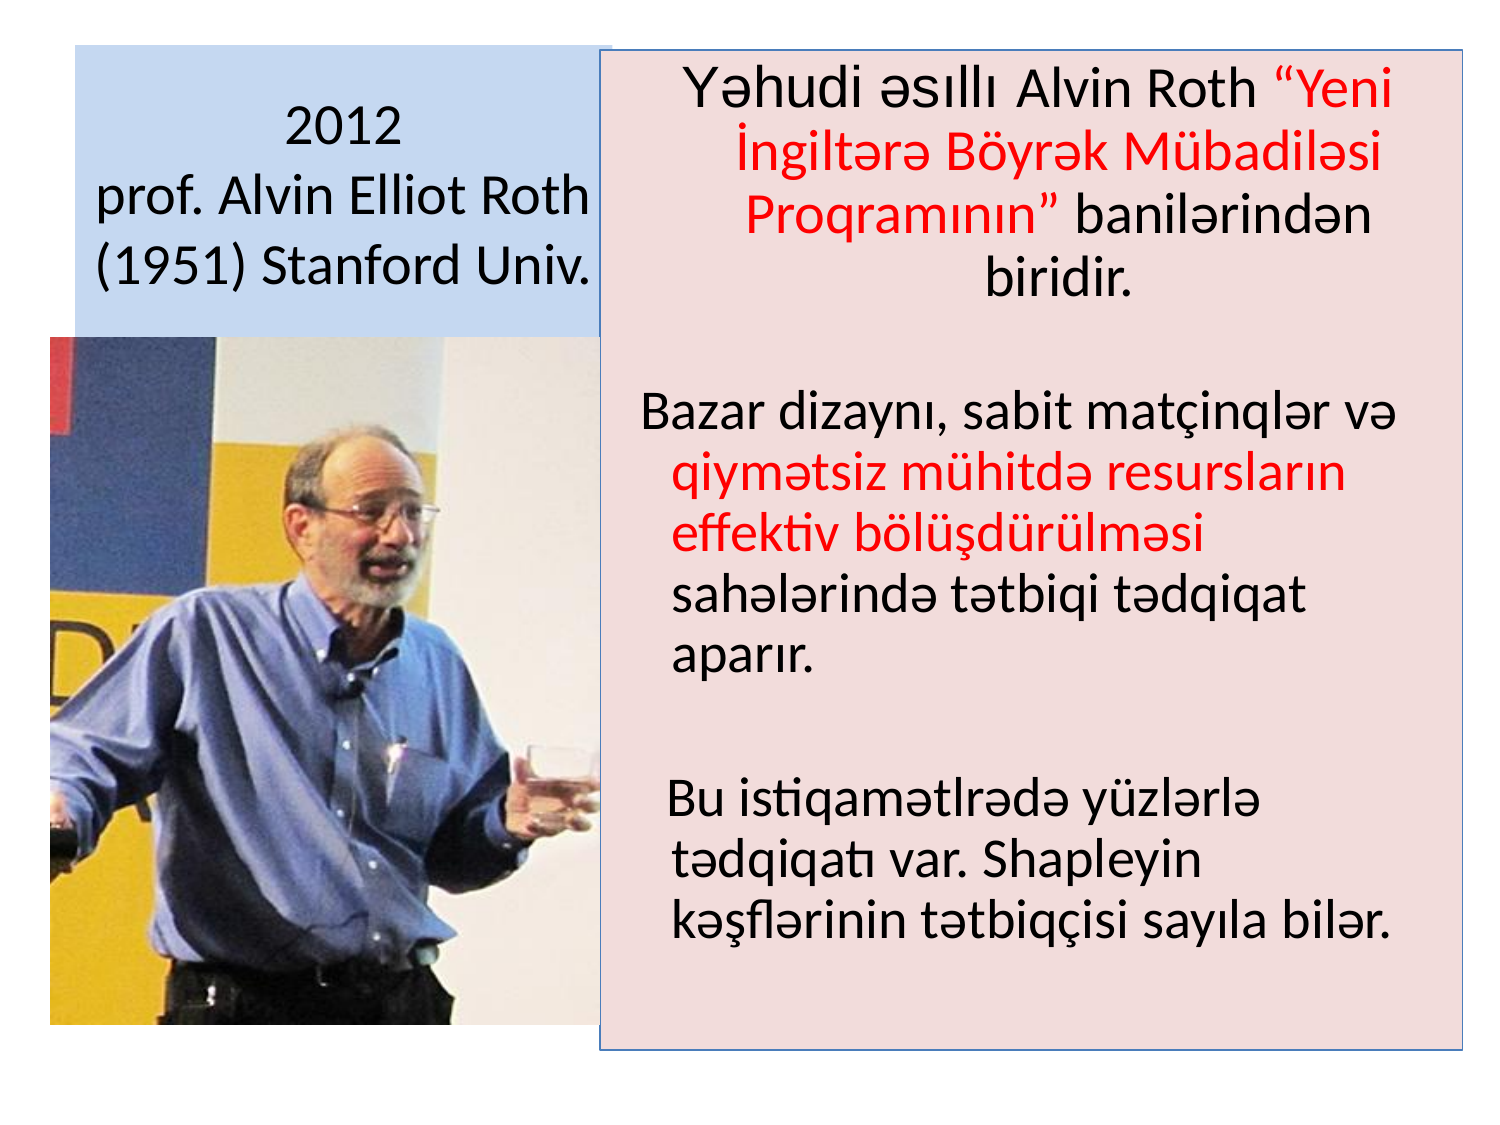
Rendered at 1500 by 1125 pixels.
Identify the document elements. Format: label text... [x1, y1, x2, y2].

title 2012 prof. Alvin Elliot Roth (1951) Stanford Univ. [75, 45, 613, 336]
picture [49, 337, 601, 1026]
list Yəhudi əsıllı Alvin Roth “Yeni İngiltərə Böyrək Mübadiləsi Proqramının” banilərindən biridir. Bazar dizaynı, sabit matçinqlər və qiymətsiz mühitdə resursların effektiv bölüşdürülməsi sahələrində tətbiqi tədqiqat aparır. Bu istiqamətlrədə yüzlərlə tədqiqatı var. Shapleyin kəşflərinin tətbiqçisi sayıla bilər. [600, 50, 1463, 1050]
